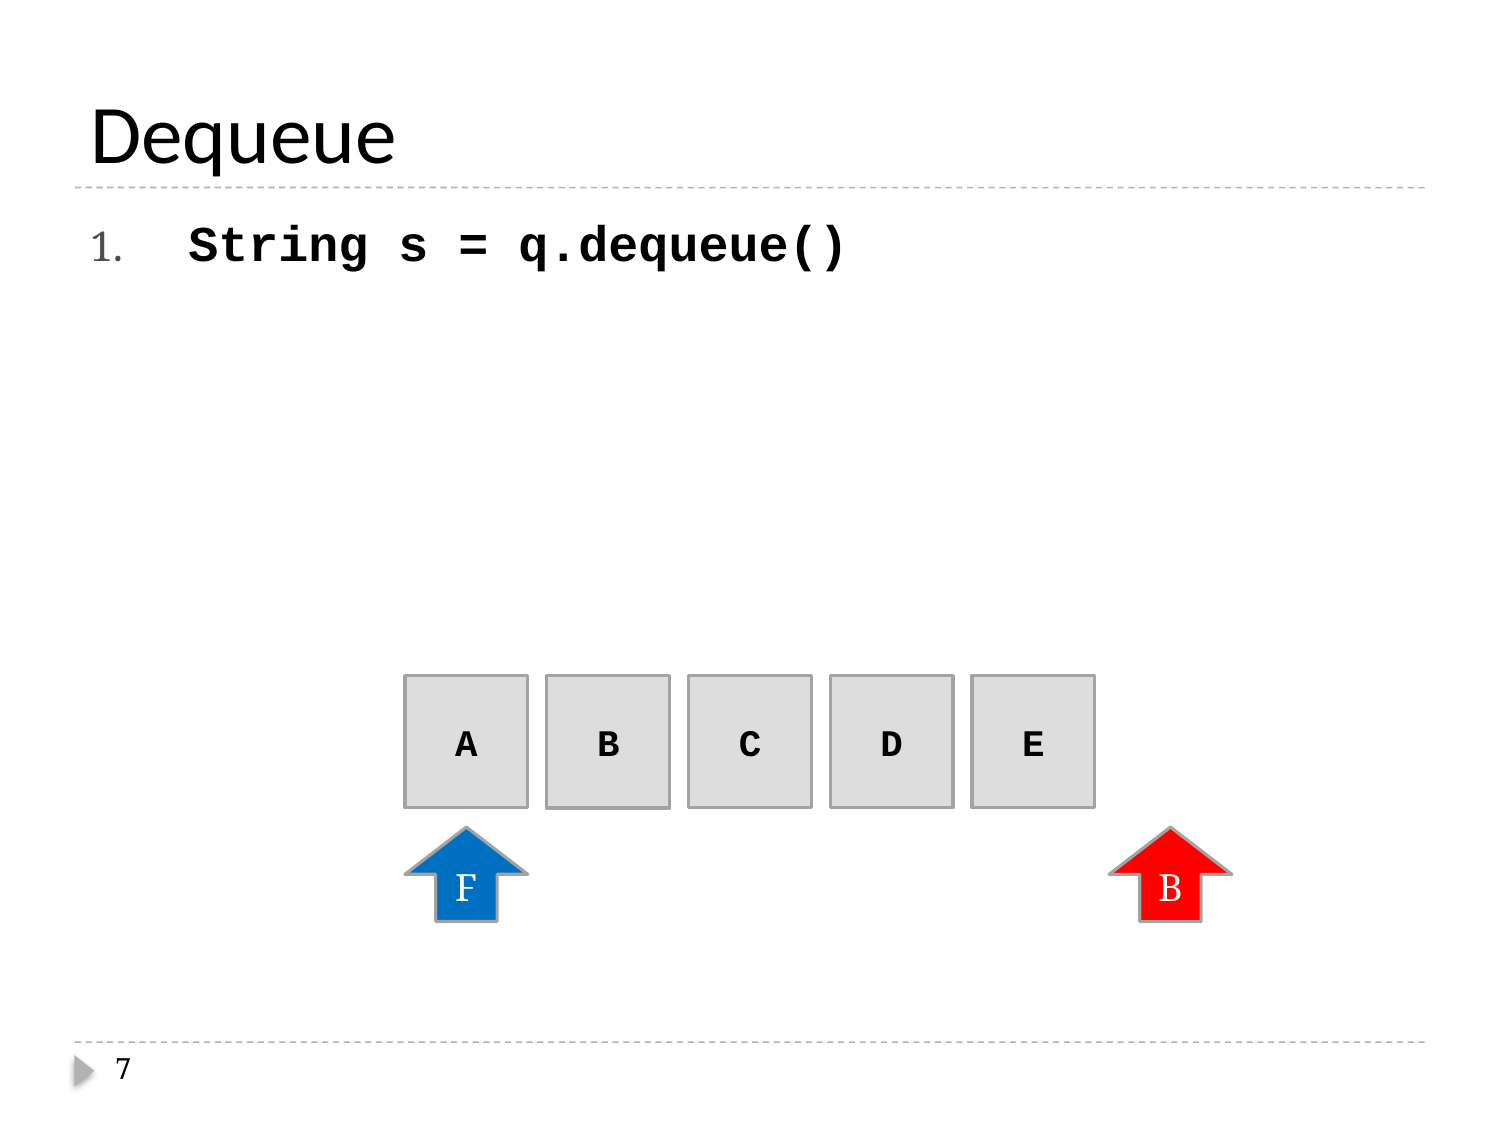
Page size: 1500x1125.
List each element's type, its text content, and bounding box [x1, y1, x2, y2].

text_box E [970, 674, 1096, 809]
text_box C [687, 674, 813, 809]
title Dequeue [75, 24, 1425, 188]
list String s = q.dequeue() [75, 200, 1425, 1010]
slide_number 7 [100, 1042, 426, 1103]
text_box F [403, 825, 530, 924]
text_box A [403, 674, 529, 809]
text_box D [829, 674, 955, 809]
text_box B [545, 674, 671, 810]
text_box B [1107, 825, 1234, 924]
